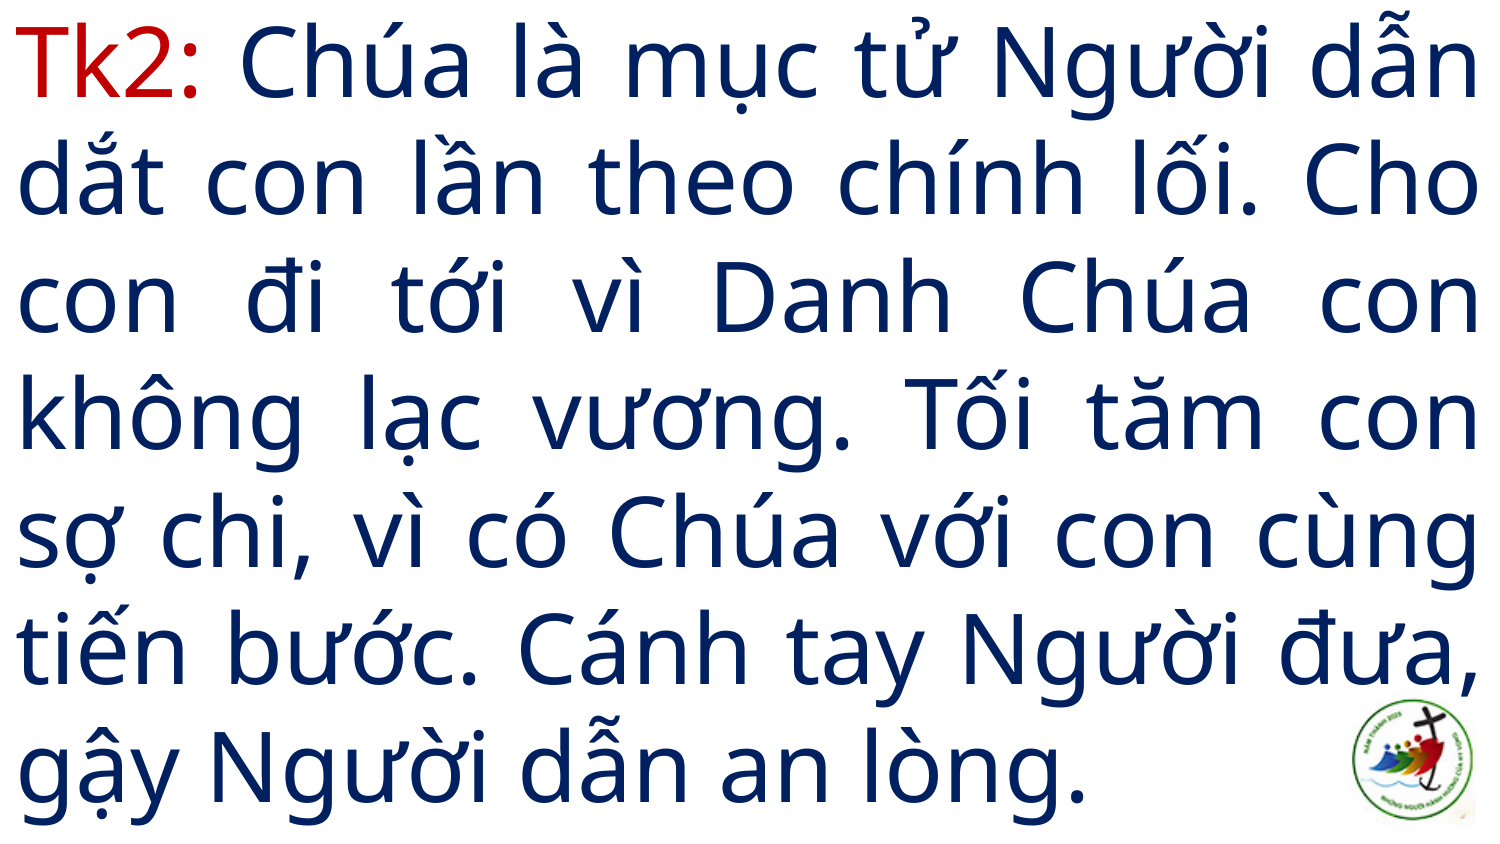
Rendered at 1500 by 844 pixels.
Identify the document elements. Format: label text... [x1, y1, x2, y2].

title Tk2: Chúa là mục tử Người dẫn dắt con lần theo chính lối. Cho con đi tới vì Danh Chúa con không lạc vương. Tối tăm con sợ chi, vì có Chúa với con cùng tiến bước. Cánh tay Người đưa, gậy Người dẫn an lòng. [0, 0, 1500, 844]
